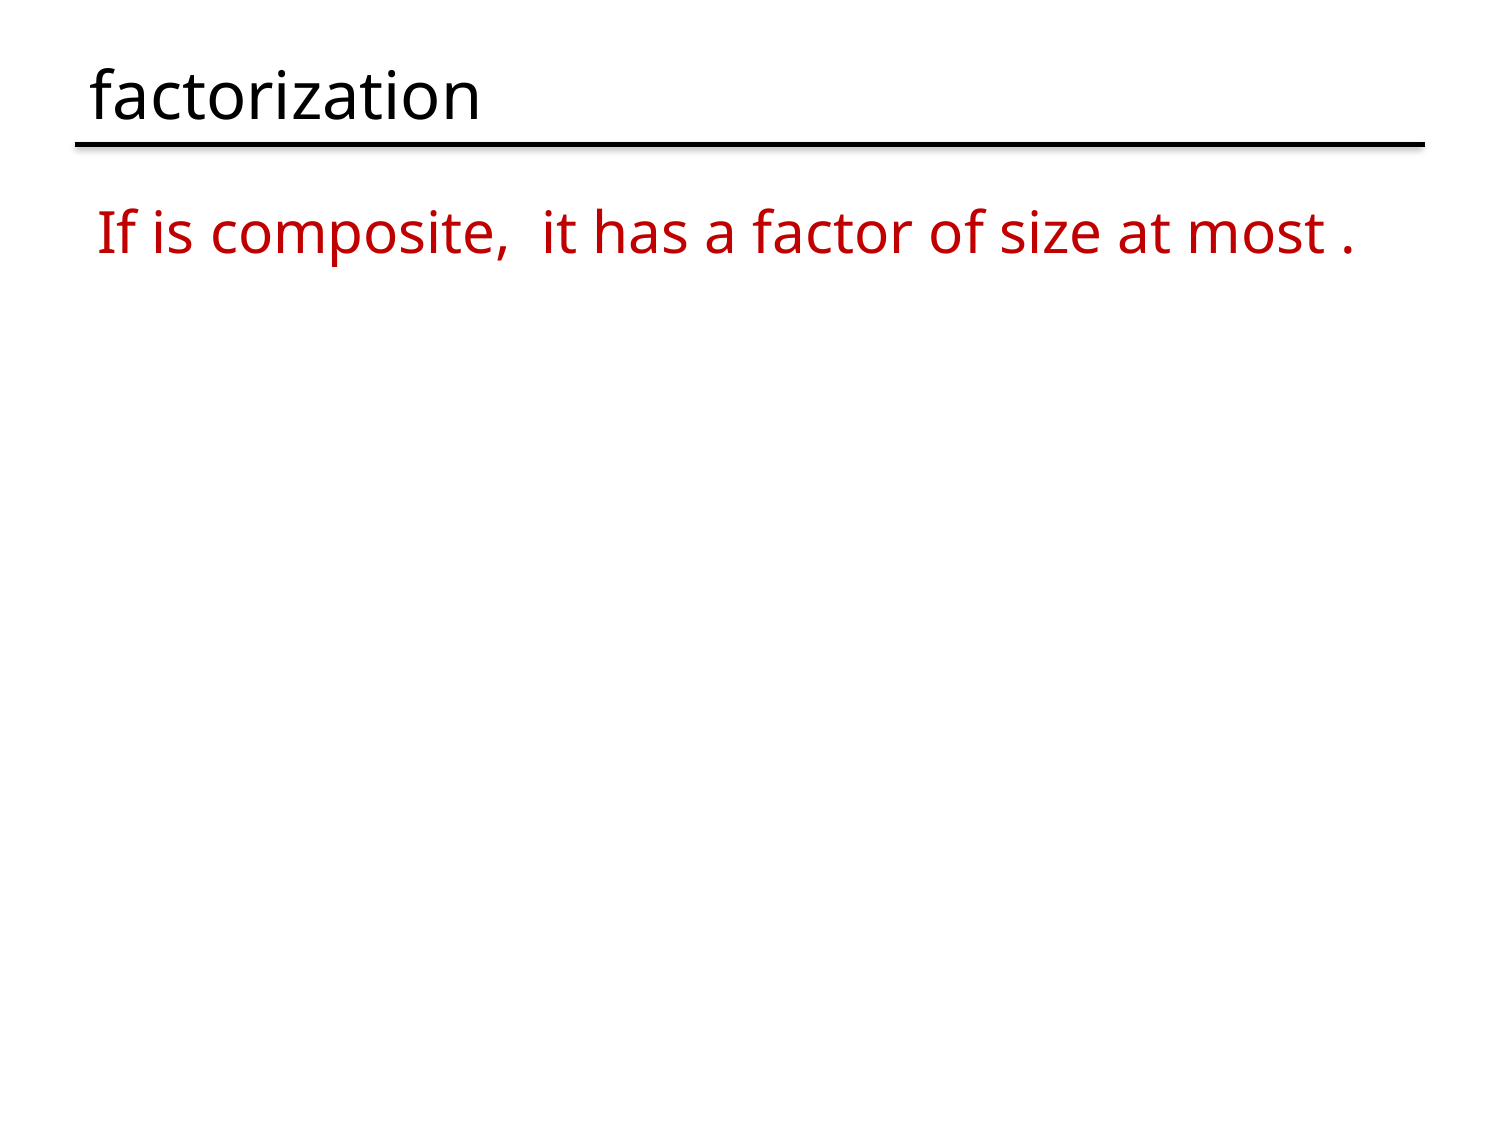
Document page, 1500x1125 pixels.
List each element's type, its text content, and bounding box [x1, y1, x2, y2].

title factorization [75, 45, 1425, 145]
